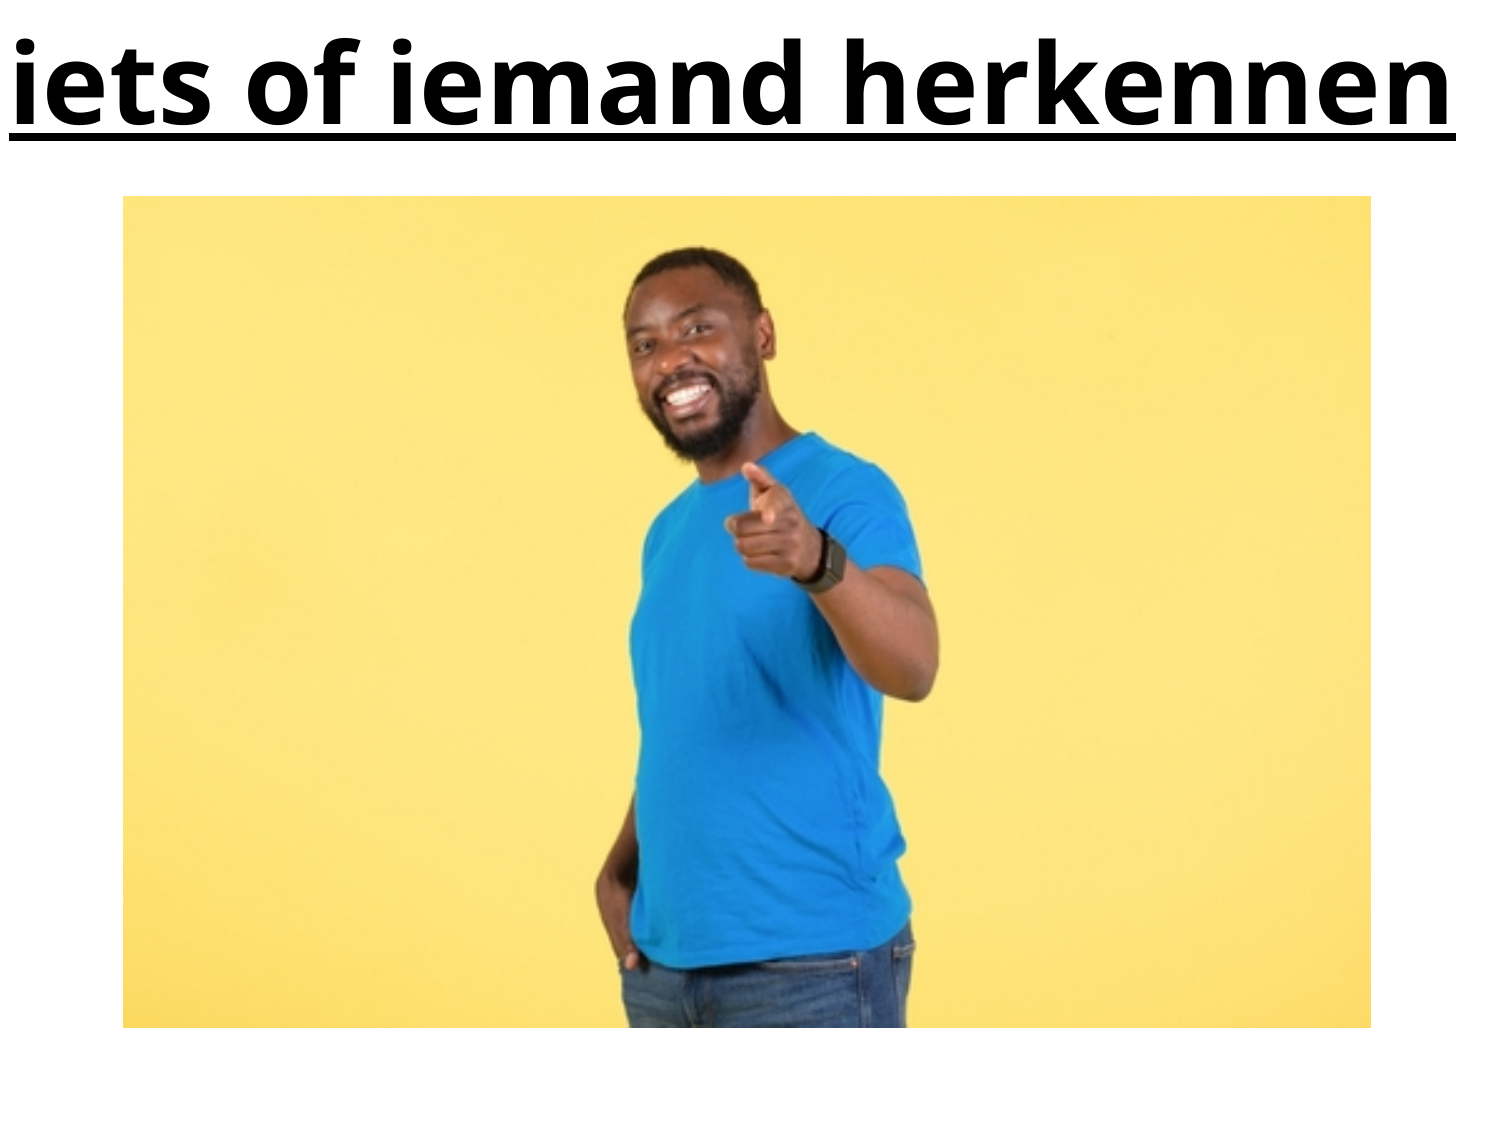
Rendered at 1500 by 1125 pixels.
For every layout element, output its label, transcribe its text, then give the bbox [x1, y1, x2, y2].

text_box iets of iemand herkennen [0, 4, 1500, 154]
picture [122, 196, 1372, 1028]
